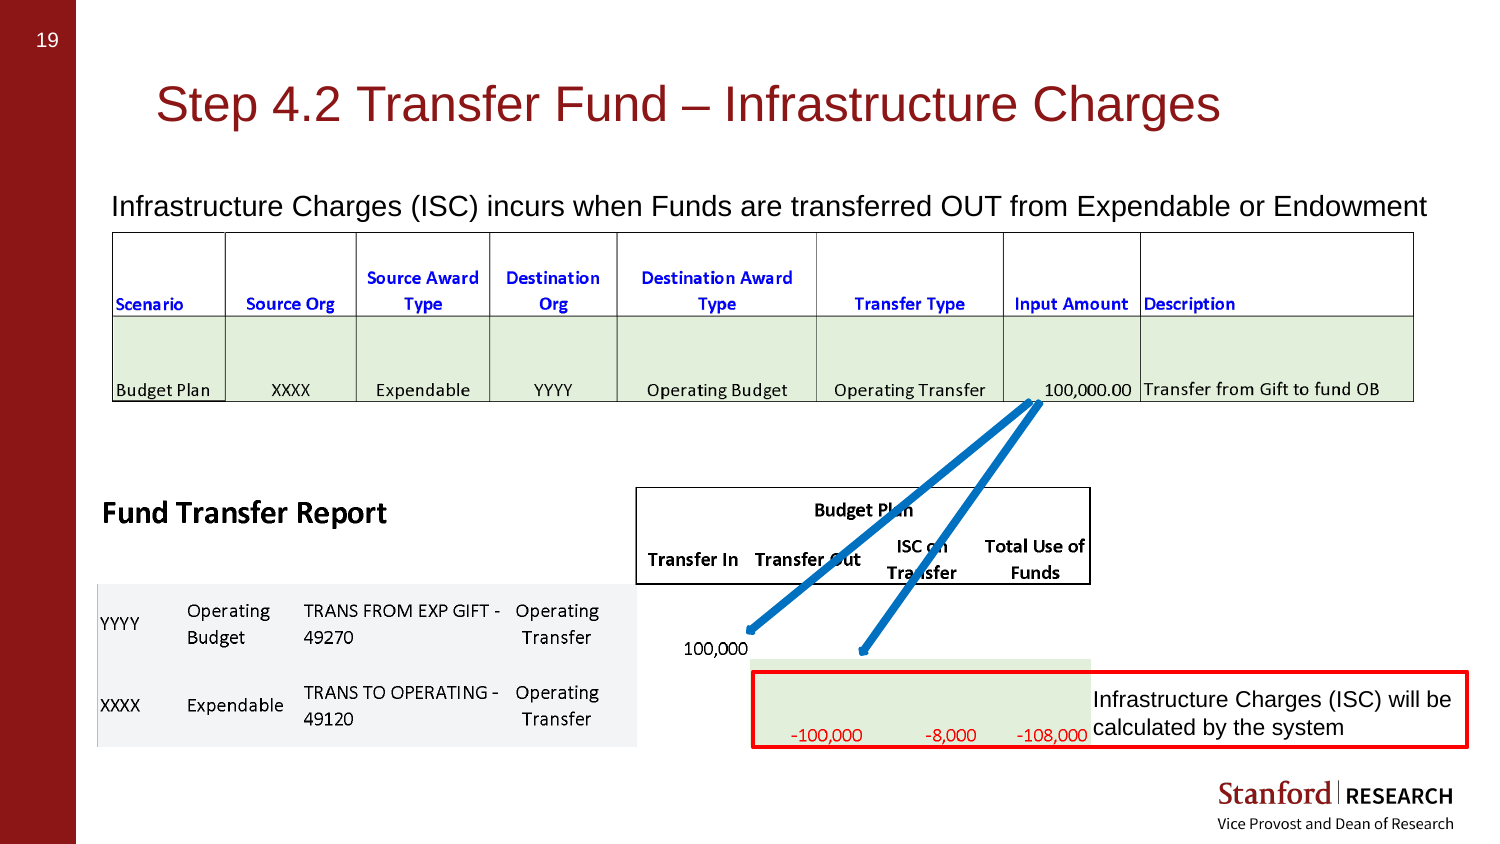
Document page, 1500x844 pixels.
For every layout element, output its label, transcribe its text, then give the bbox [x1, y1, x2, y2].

picture [95, 487, 1091, 747]
text_box [1094, 671, 1468, 748]
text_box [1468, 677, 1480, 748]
text_box [978, 410, 1037, 485]
picture [1204, 765, 1500, 843]
picture [111, 232, 1414, 402]
text_box Infrastructure Charges (ISC) incurs when Funds are transferred OUT from Expendable or Endowment [96, 179, 1447, 230]
title Step 4.2 Transfer Fund – Infrastructure Charges [155, 58, 1420, 140]
text_box [925, 410, 1023, 485]
